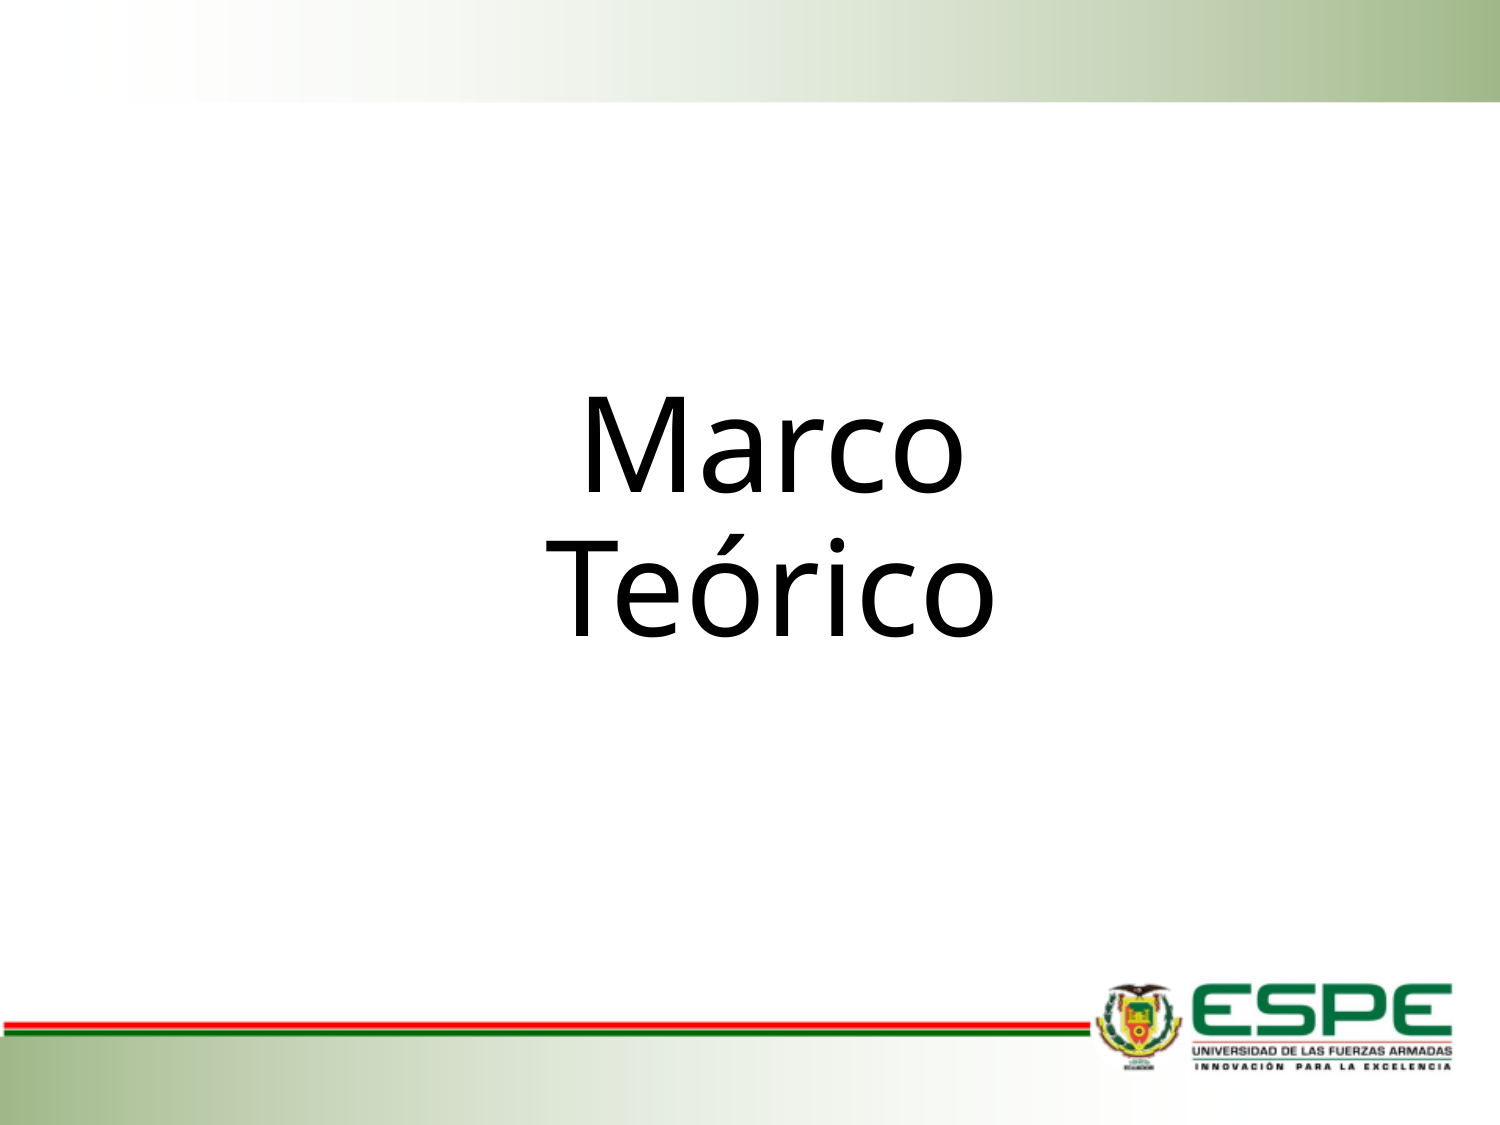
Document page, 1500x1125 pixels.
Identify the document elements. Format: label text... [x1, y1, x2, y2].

title Marco Teórico [386, 434, 1160, 610]
